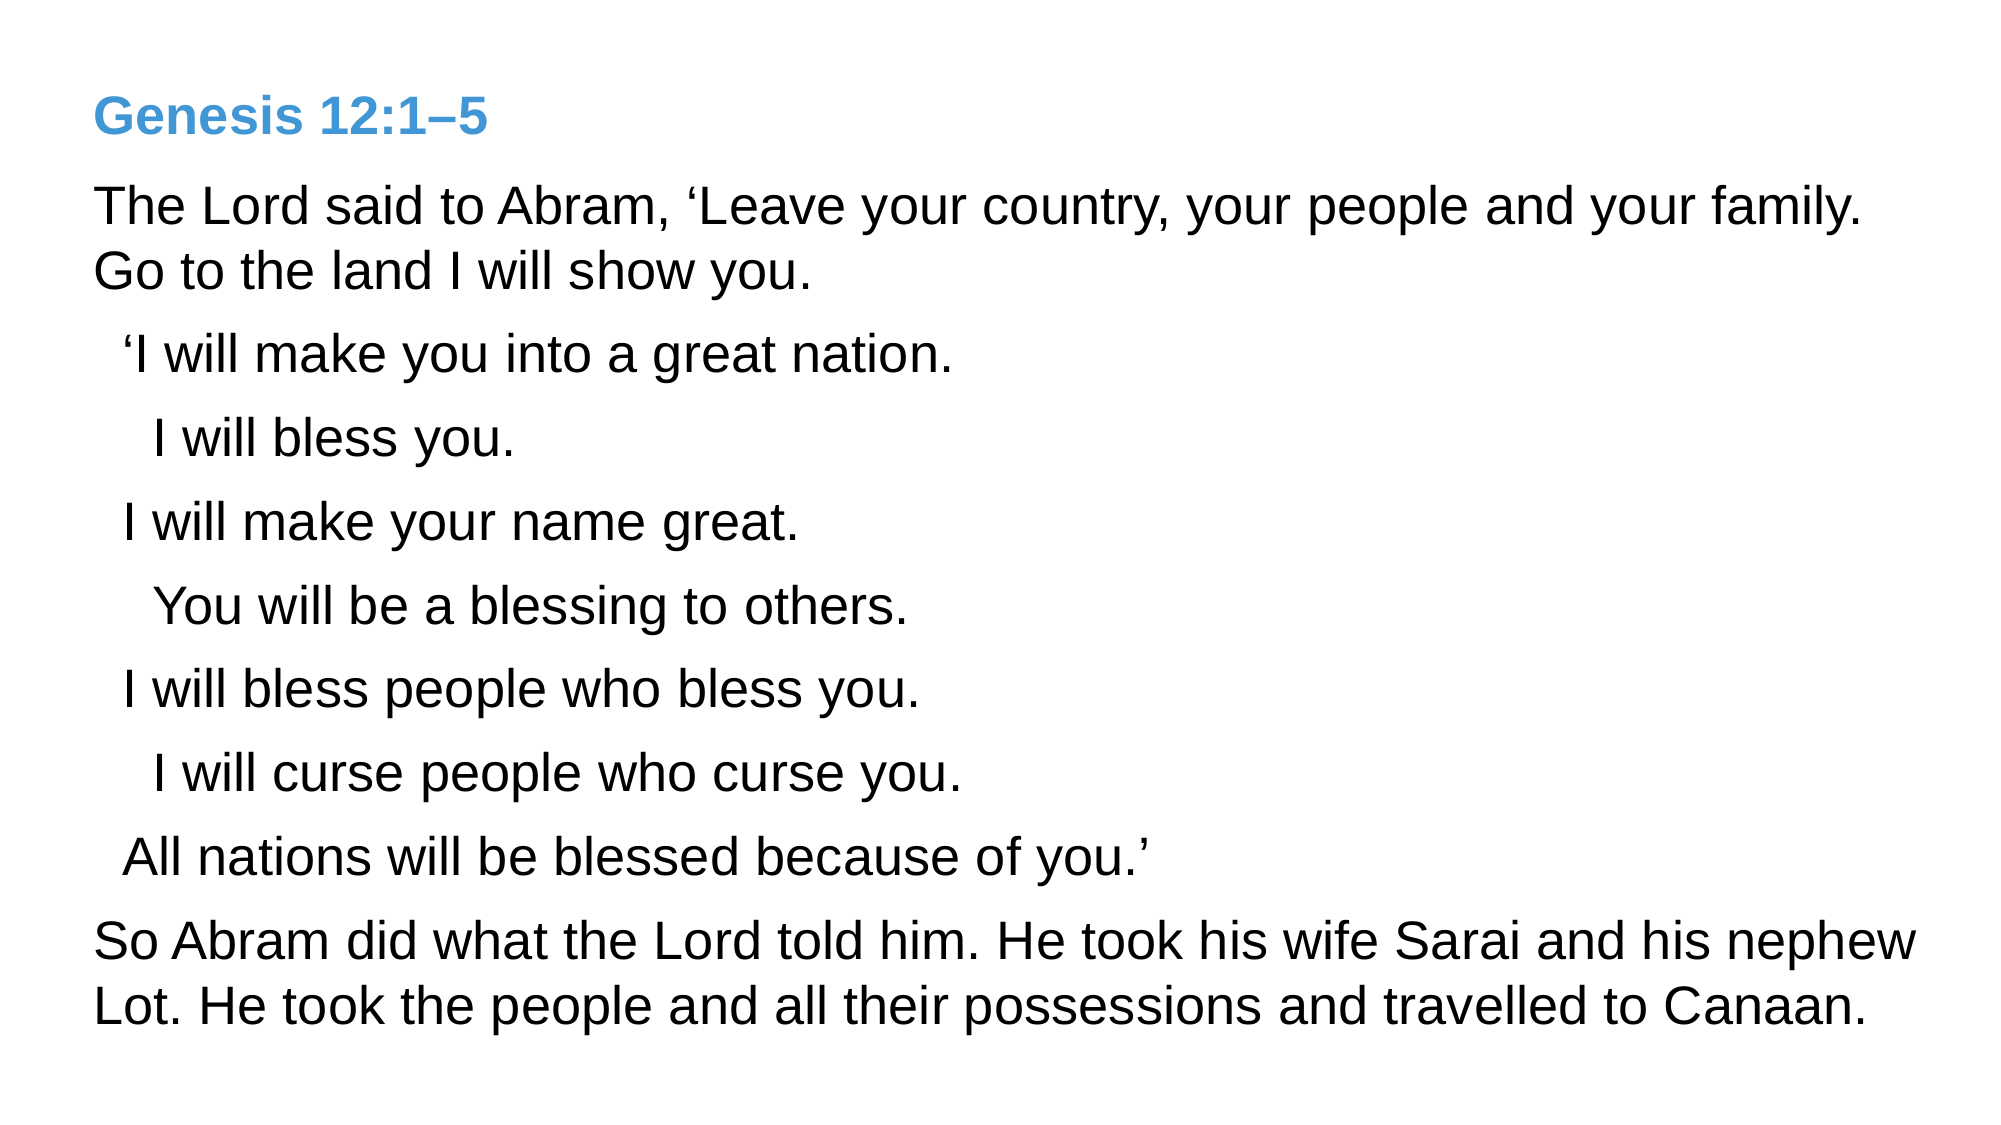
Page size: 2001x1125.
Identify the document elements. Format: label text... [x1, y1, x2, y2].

text_box Genesis 12:1–5 The Lord said to Abram, ‘Leave your country, your people and your family. Go to the land I will show you. ‘I will make you into a great nation. I will bless you. I will make your name great. You will be a blessing to others. I will bless people who bless you. I will curse people who curse you. All nations will be blessed because of you.’ So Abram did what the Lord told him. He took his wife Sarai and his nephew Lot. He took the people and all their possessions and travelled to Canaan. [78, 72, 1945, 1043]
